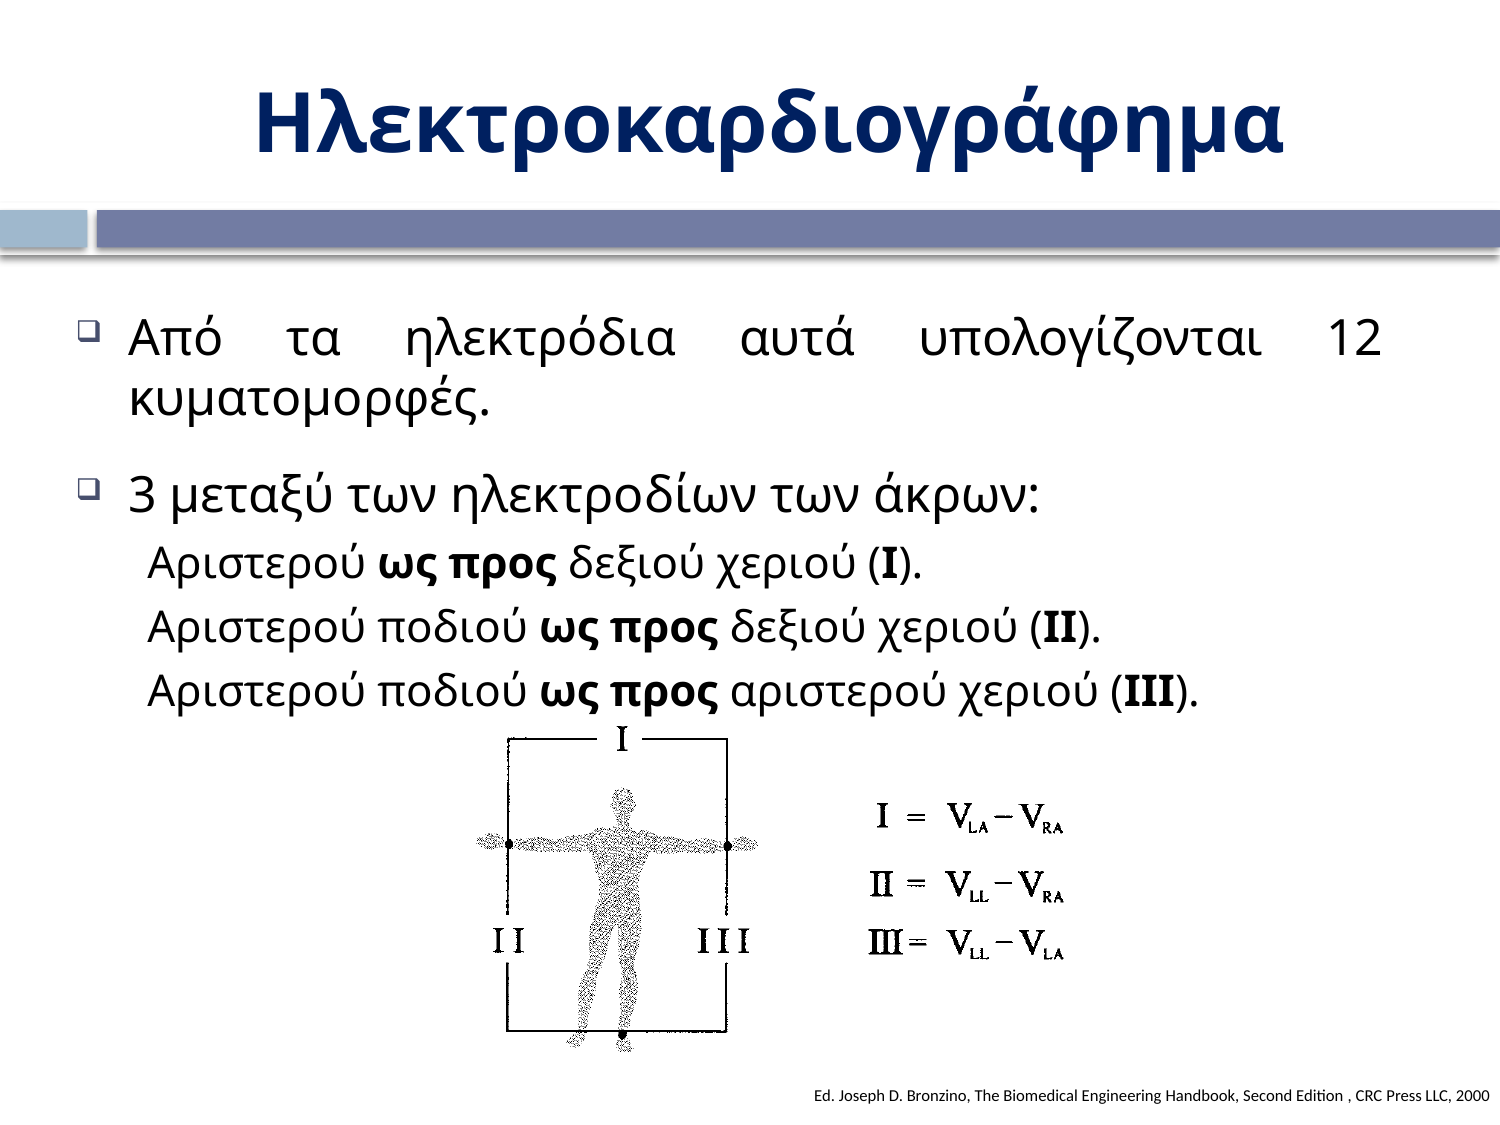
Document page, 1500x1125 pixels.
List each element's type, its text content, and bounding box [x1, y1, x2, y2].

picture [465, 718, 1074, 1086]
text_box Ed. Joseph D. Bronzino, The Biomedical Engineering Handbook, Second Edition , CRC Press LLC, 2000 [618, 1076, 1500, 1112]
title Ηλεκτροκαρδιογράφημα [100, 37, 1438, 200]
list Από τα ηλεκτρόδια αυτά υπολογίζονται 12 κυματομορφές. 3 μεταξύ των ηλεκτροδίων των άκρων: Αριστερού ως προς δεξιού χεριού (Ι). Αριστερού ποδιού ως προς δεξιού χεριού (ΙΙ). Αριστερού ποδιού ως προς αριστερού χεριού (ΙΙΙ). [60, 297, 1399, 1125]
